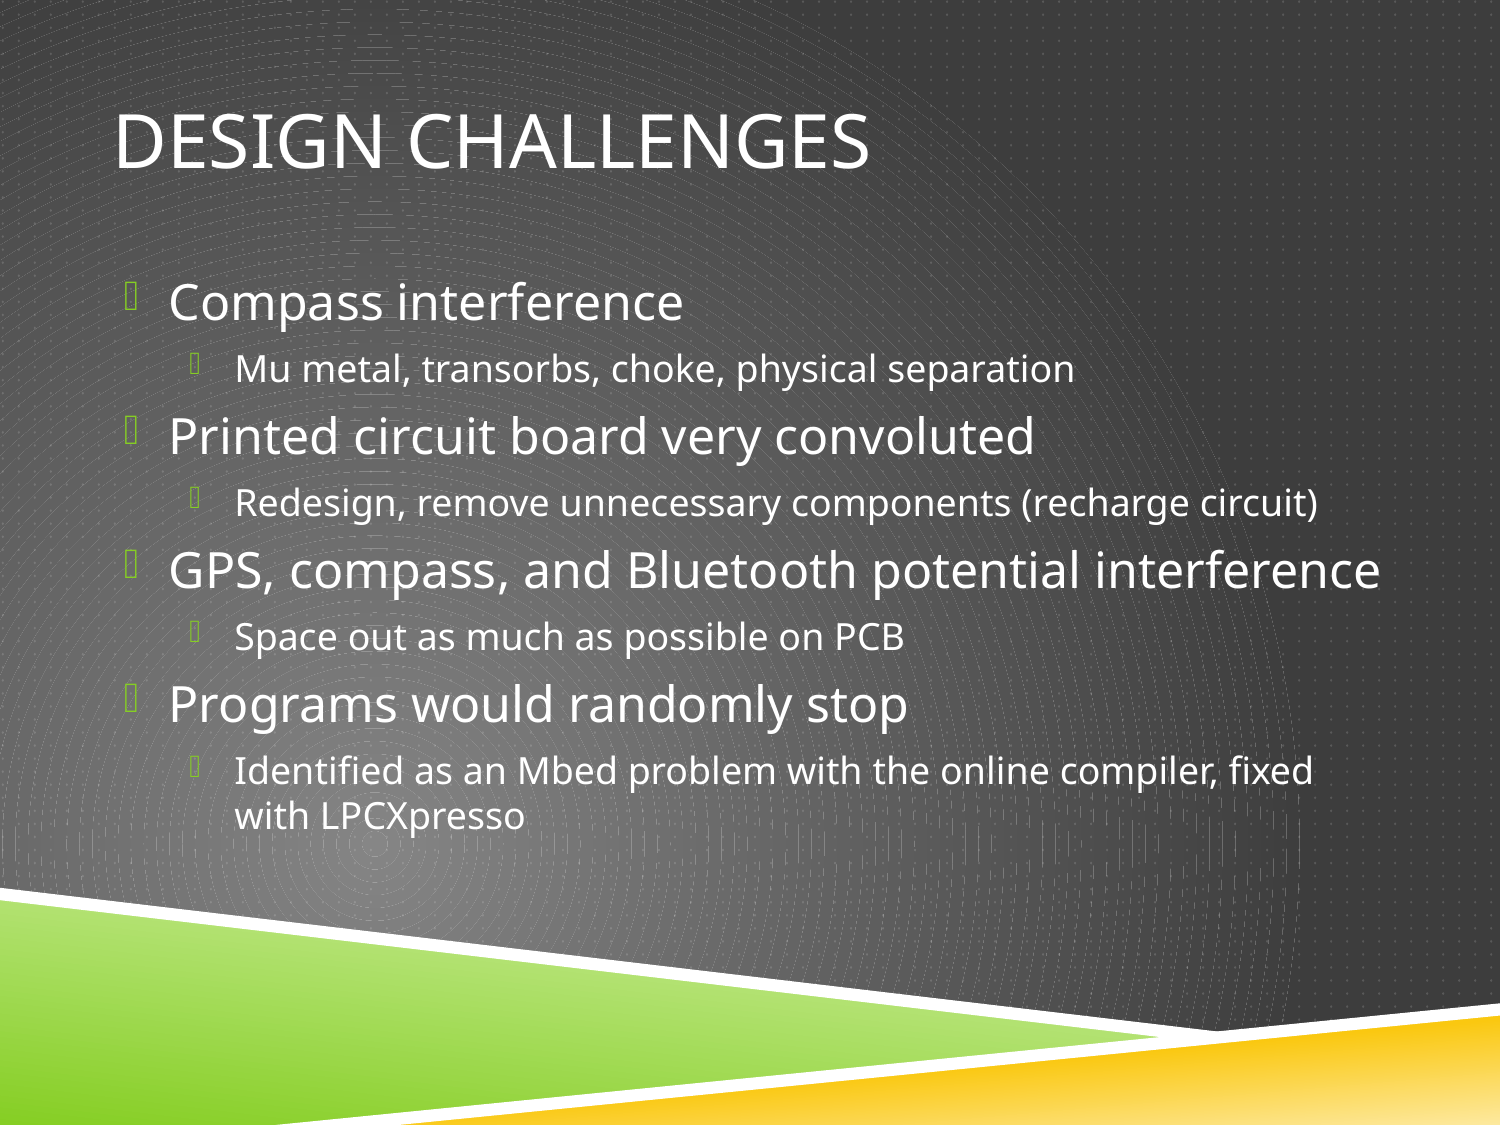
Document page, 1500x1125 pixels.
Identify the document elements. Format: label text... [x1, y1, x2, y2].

title Design Challenges [112, 45, 1388, 233]
list Compass interference Mu metal, transorbs, choke, physical separation Printed circuit board very convoluted Redesign, remove unnecessary components (recharge circuit) GPS, compass, and Bluetooth potential interference Space out as much as possible on PCB Programs would randomly stop Identified as an Mbed problem with the online compiler, fixed with LPCXpresso [112, 262, 1388, 875]
